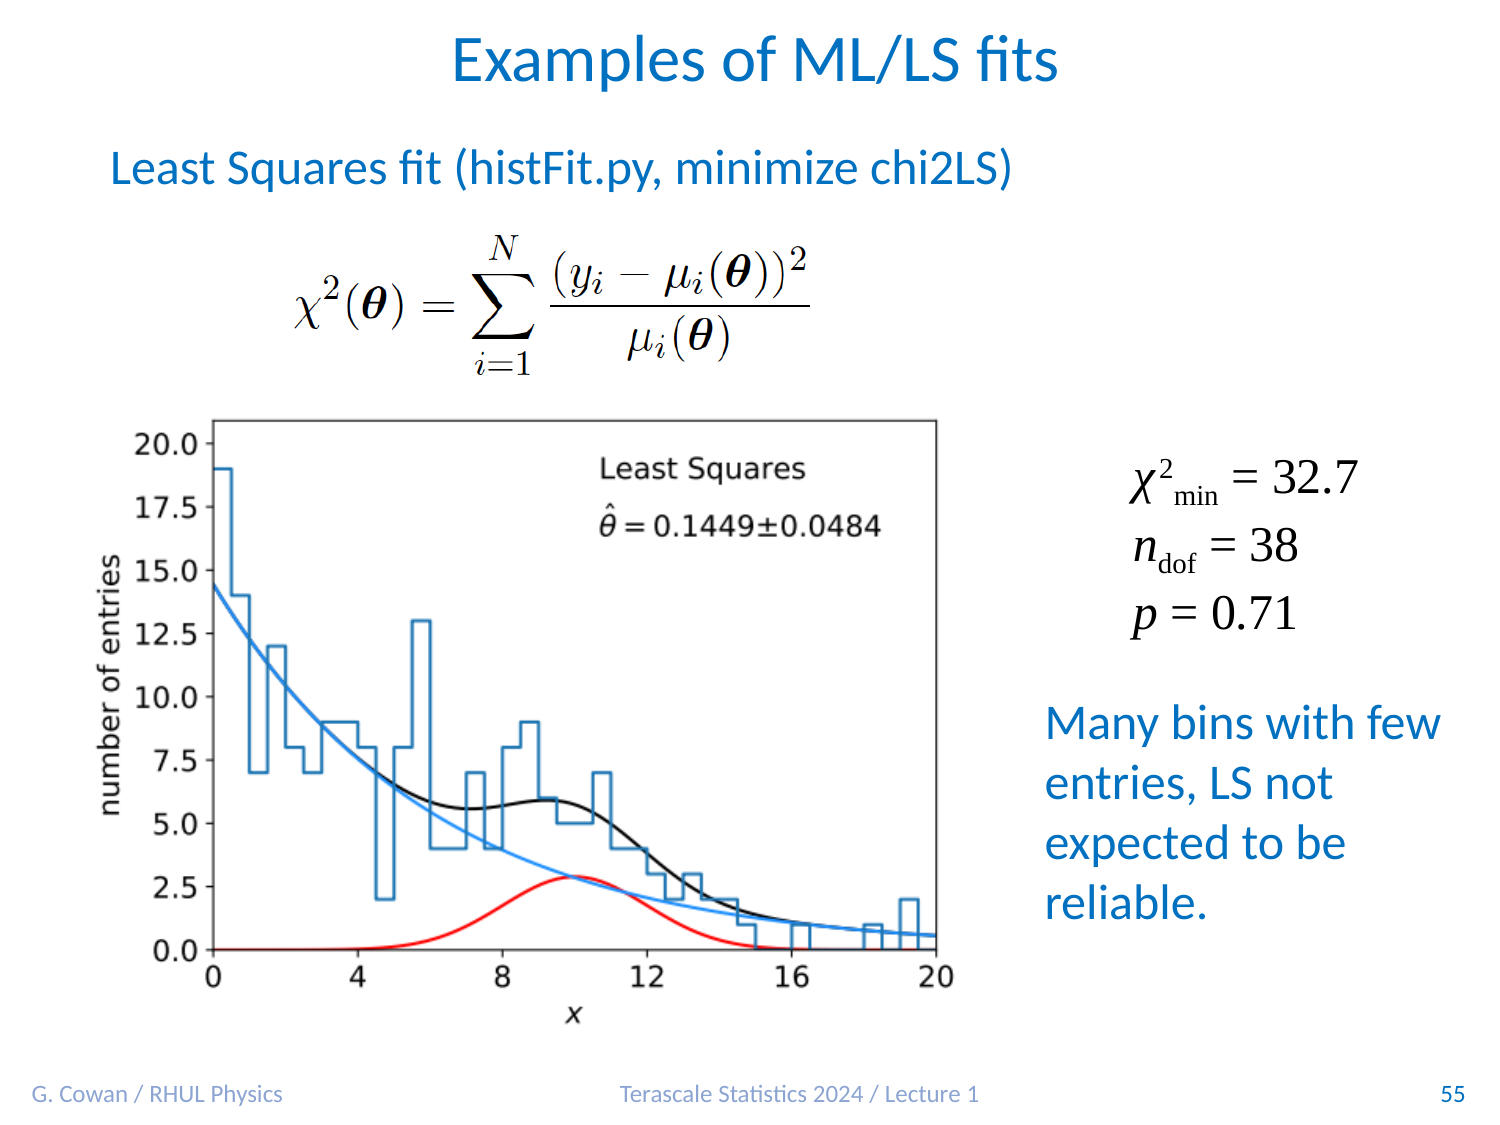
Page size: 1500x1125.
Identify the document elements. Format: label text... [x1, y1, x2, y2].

text_box χ 2min = 32.7 ndof = 38 p = 0.71 [1118, 435, 1375, 648]
text_box Least Squares fit (histFit.py, minimize chi2LS) [95, 126, 1029, 202]
slide_number G. Cowan / RHUL Physics [16, 1062, 338, 1123]
slide_number 55 [1262, 1062, 1481, 1123]
text_box Examples of ML/LS fits [147, 7, 1365, 133]
picture [69, 230, 1031, 1056]
footer Terascale Statistics 2024 / Lecture 1 [338, 1062, 1262, 1123]
text_box Many bins with few entries, LS not expected to be reliable. [1035, 682, 1500, 937]
